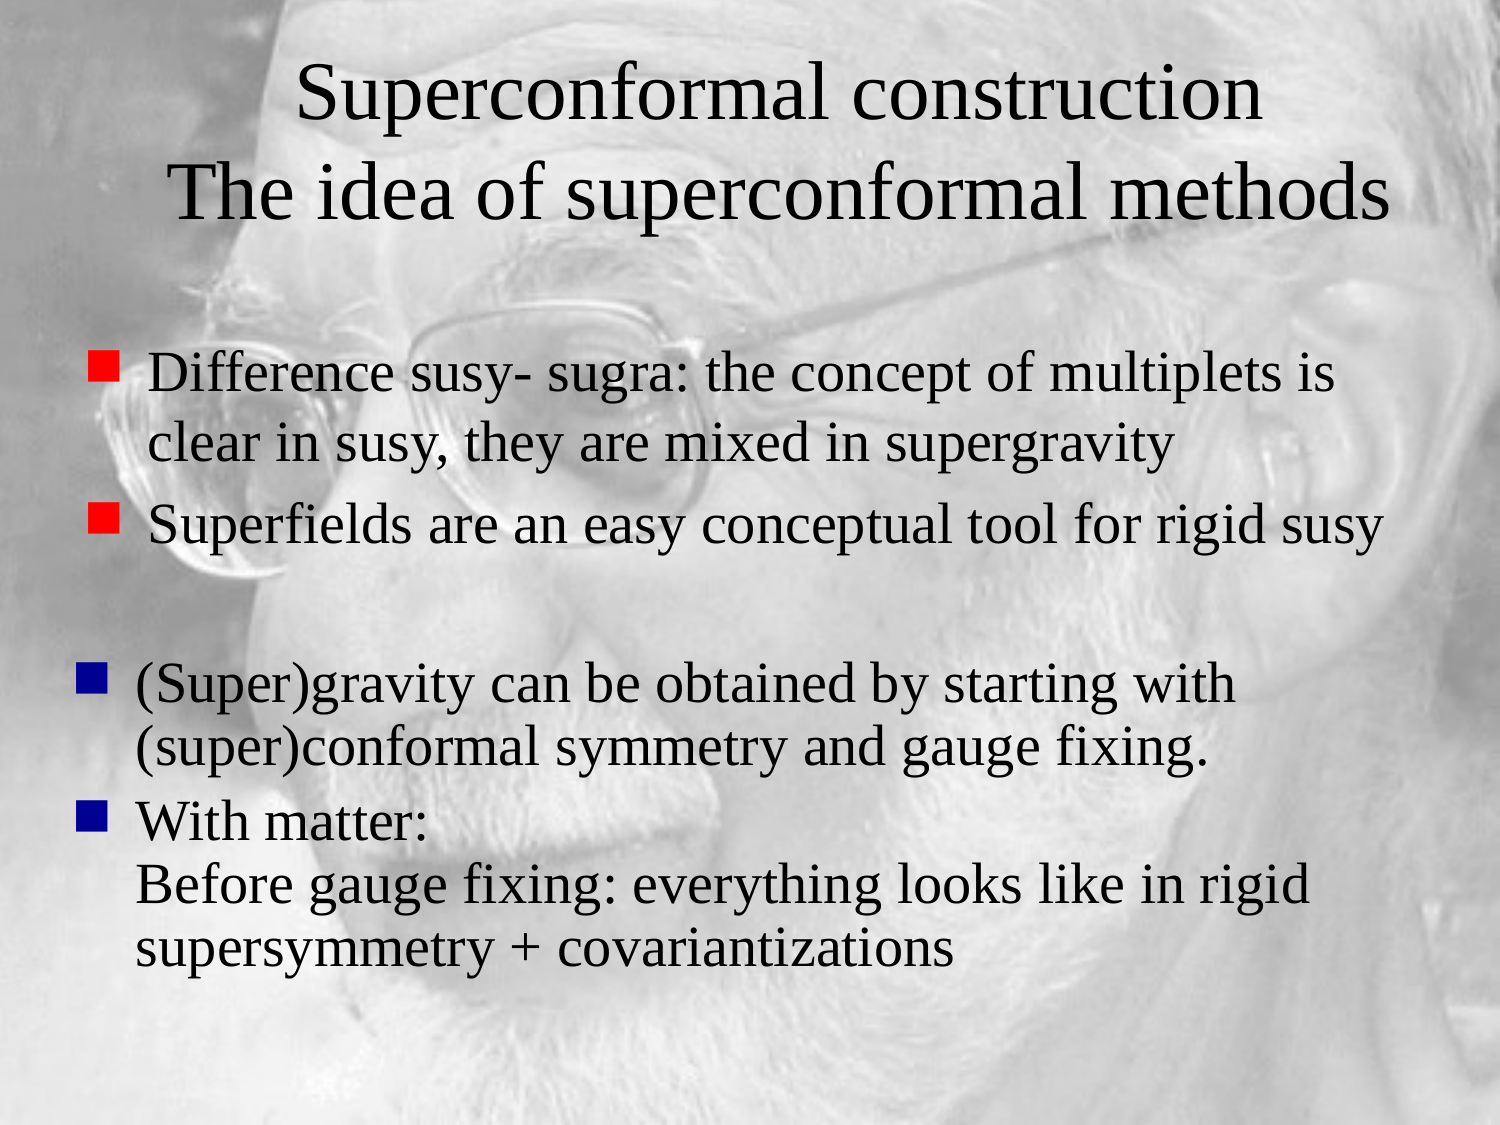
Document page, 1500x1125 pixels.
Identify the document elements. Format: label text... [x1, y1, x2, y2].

list Difference susy- sugra: the concept of multiplets is clear in susy, they are mixed in supergravity Superfields are an easy conceptual tool for rigid susy [76, 325, 1436, 601]
title Superconformal construction The idea of superconformal methods [111, 40, 1448, 233]
picture [0, 0, 1500, 1125]
text_box (Super)gravity can be obtained by starting with (super)conformal symmetry and gauge fixing. With matter: Before gauge fixing: everything looks like in rigid supersymmetry + covariantizations [64, 645, 1436, 1083]
